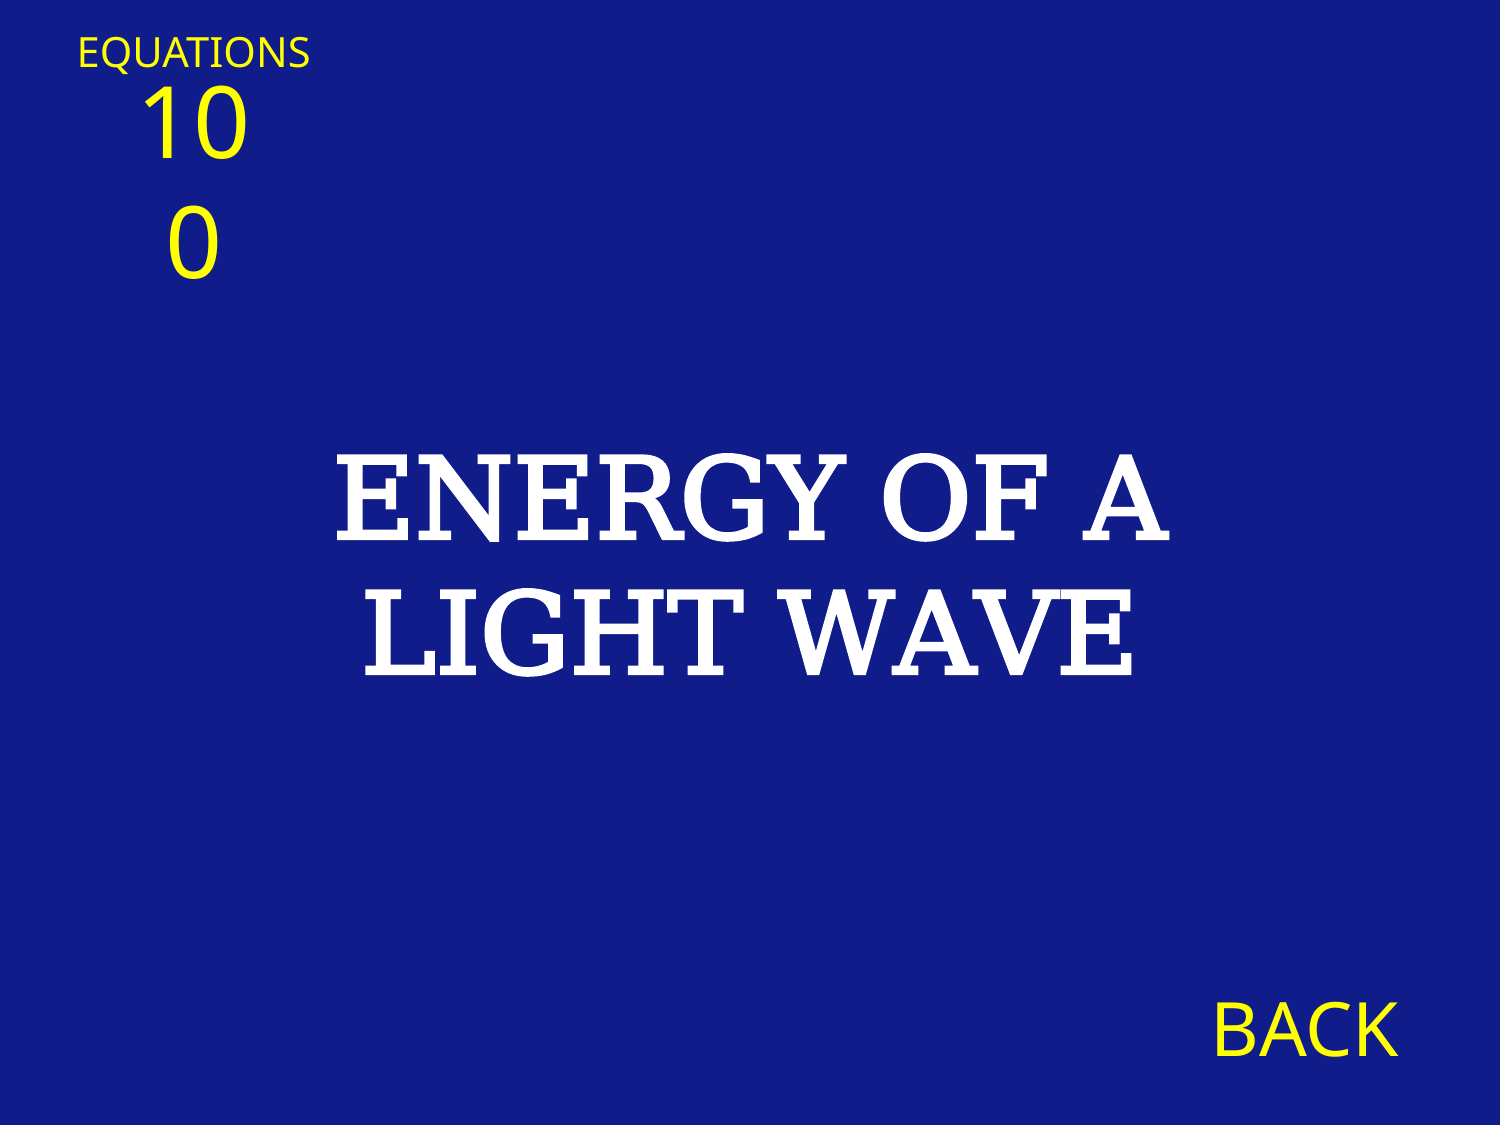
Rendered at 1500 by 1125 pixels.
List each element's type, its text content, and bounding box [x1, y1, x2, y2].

text_box ENERGY OF A LIGHT WAVE [149, 418, 1350, 704]
text_box [1050, 922, 1500, 1125]
text_box EQUATIONS [0, 18, 413, 84]
text_box 100 [93, 51, 294, 306]
